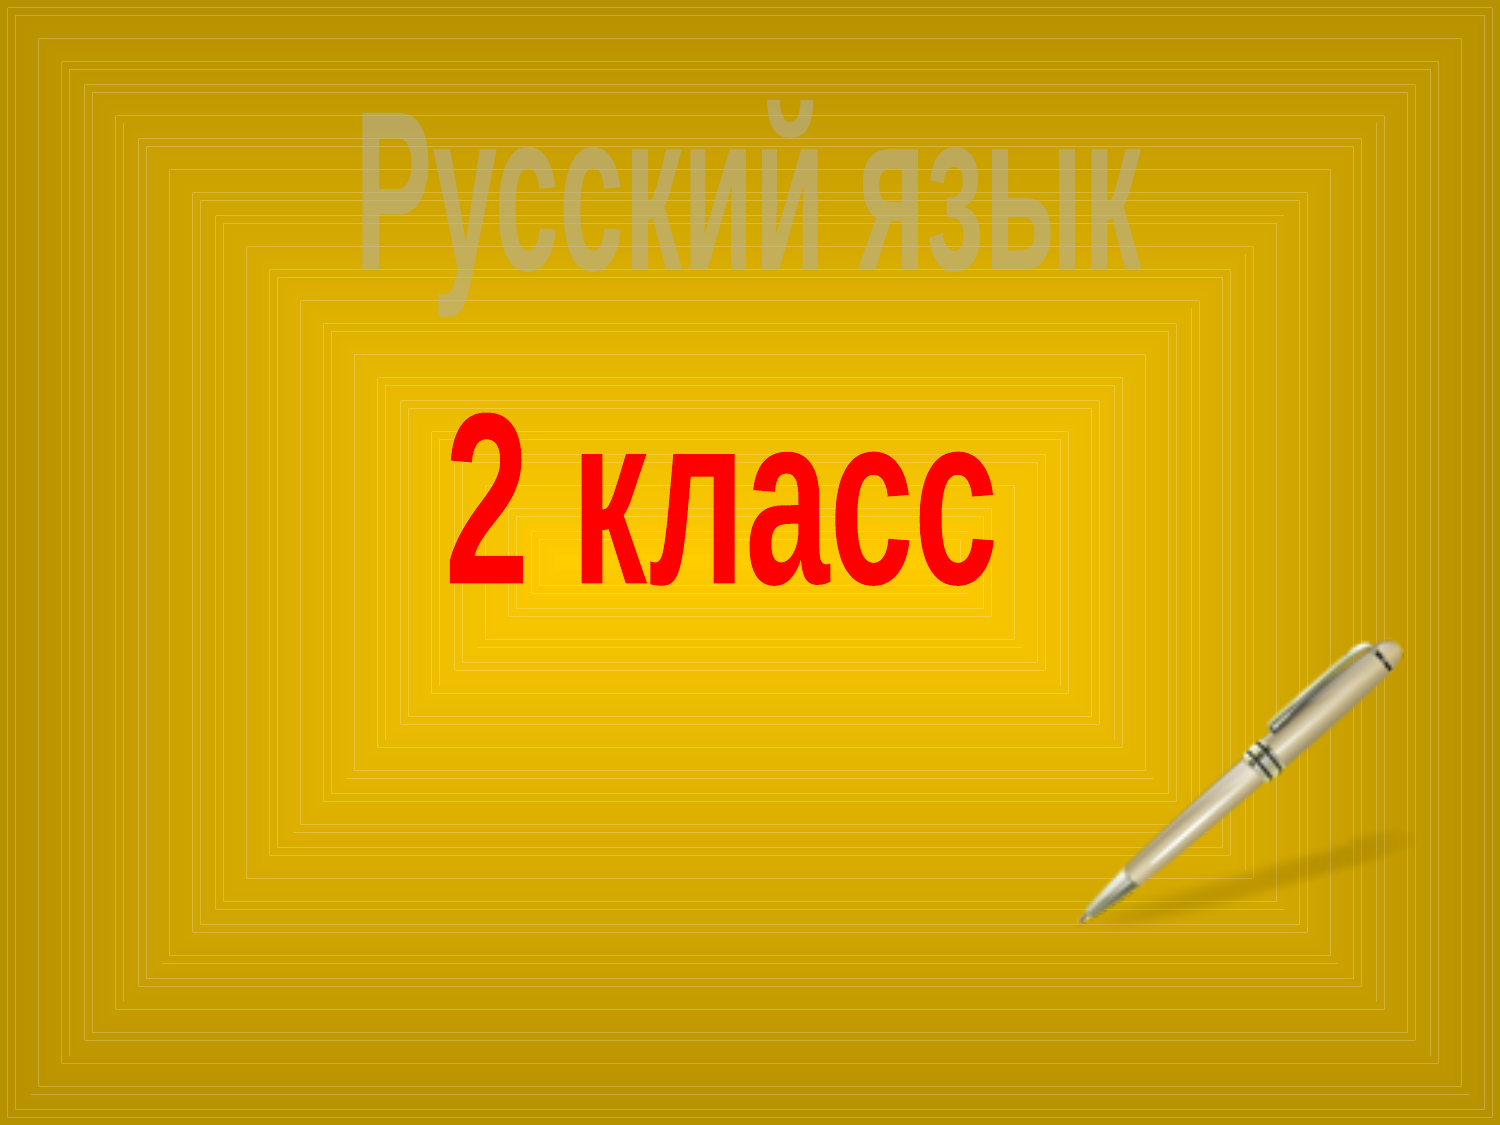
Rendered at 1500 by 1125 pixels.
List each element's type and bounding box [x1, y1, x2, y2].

picture [1037, 574, 1463, 1001]
